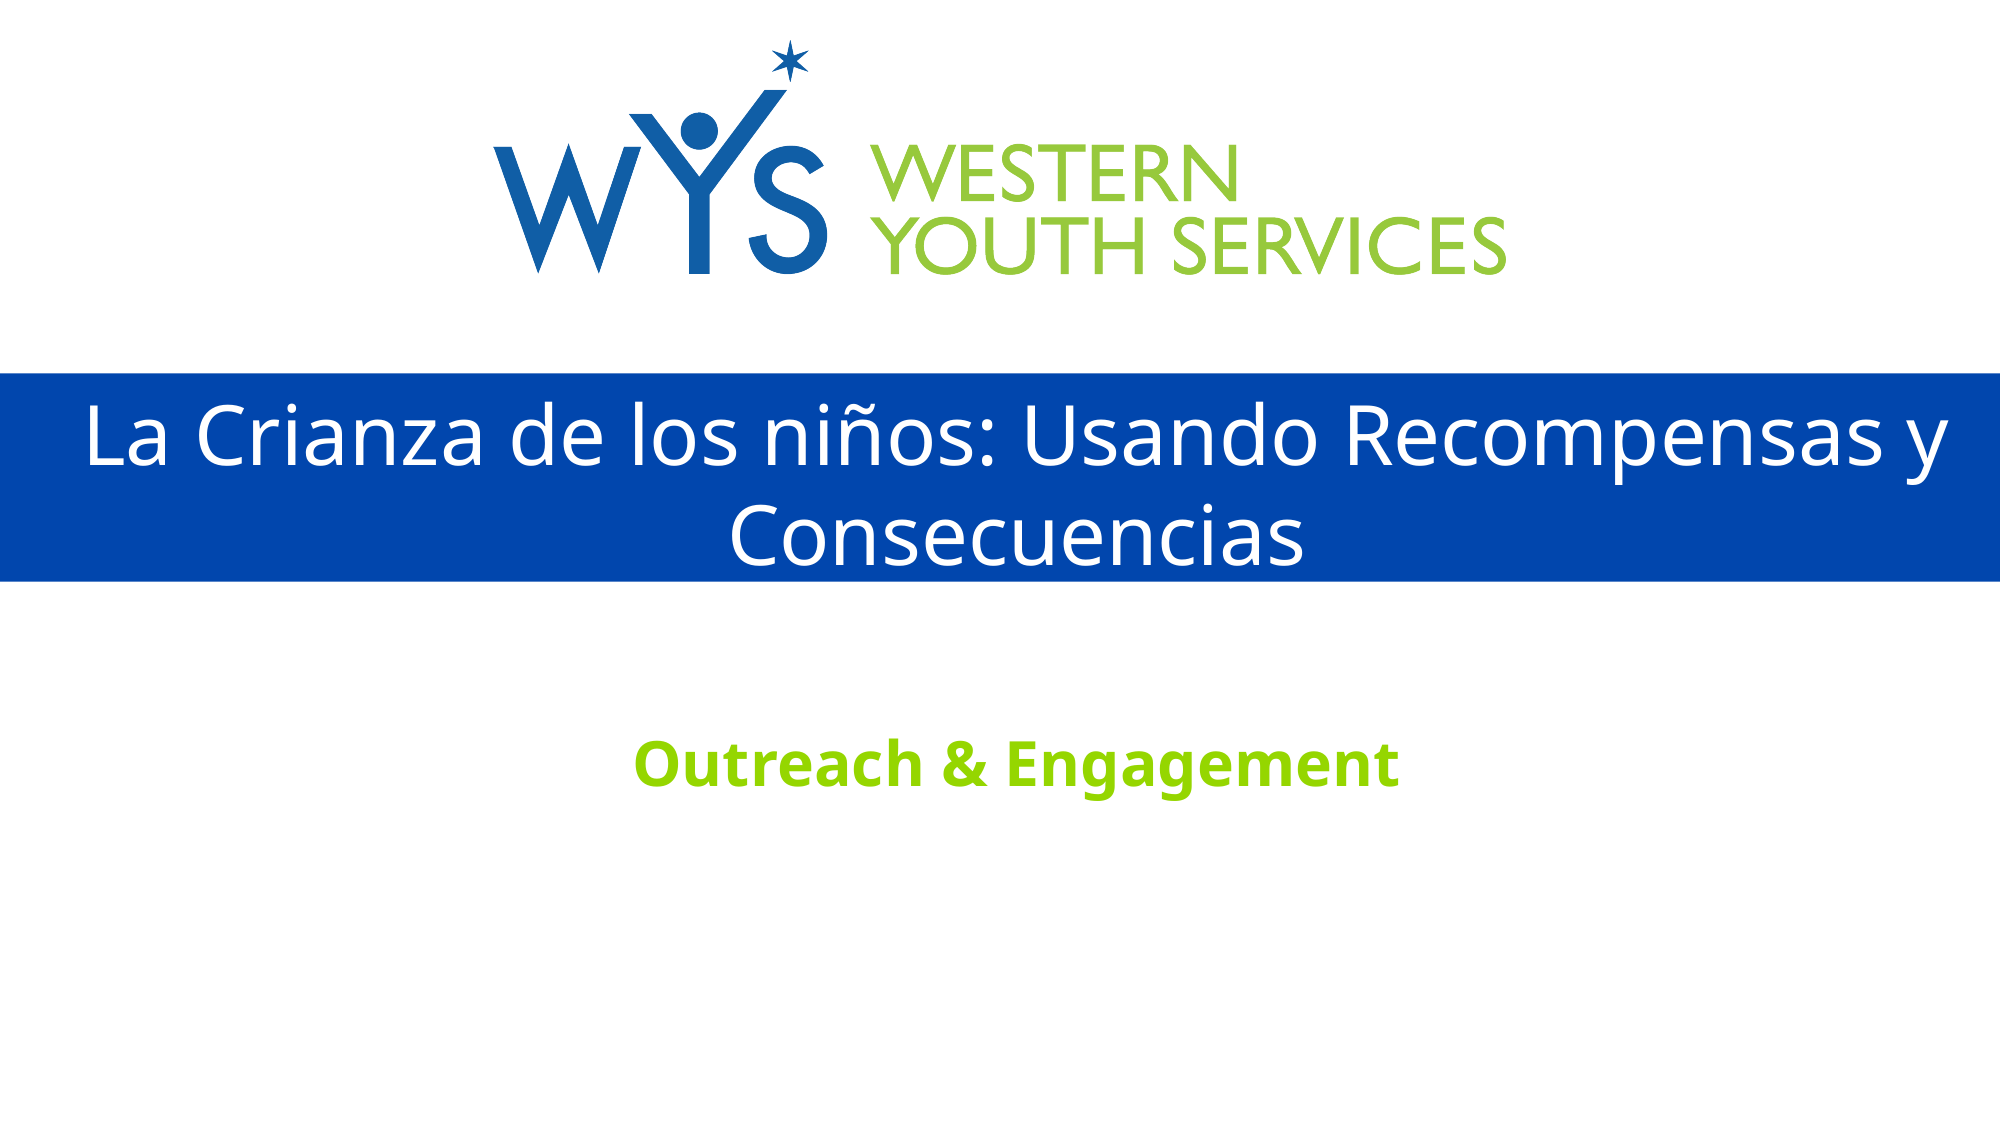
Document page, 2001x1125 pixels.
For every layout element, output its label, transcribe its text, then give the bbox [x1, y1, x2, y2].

text_box La Crianza de los niños: Usando Recompensas y Consecuencias [33, 374, 2000, 590]
picture [493, 40, 1506, 275]
text_box Outreach & Engagement [359, 716, 1675, 806]
text_box [0, 373, 2000, 582]
